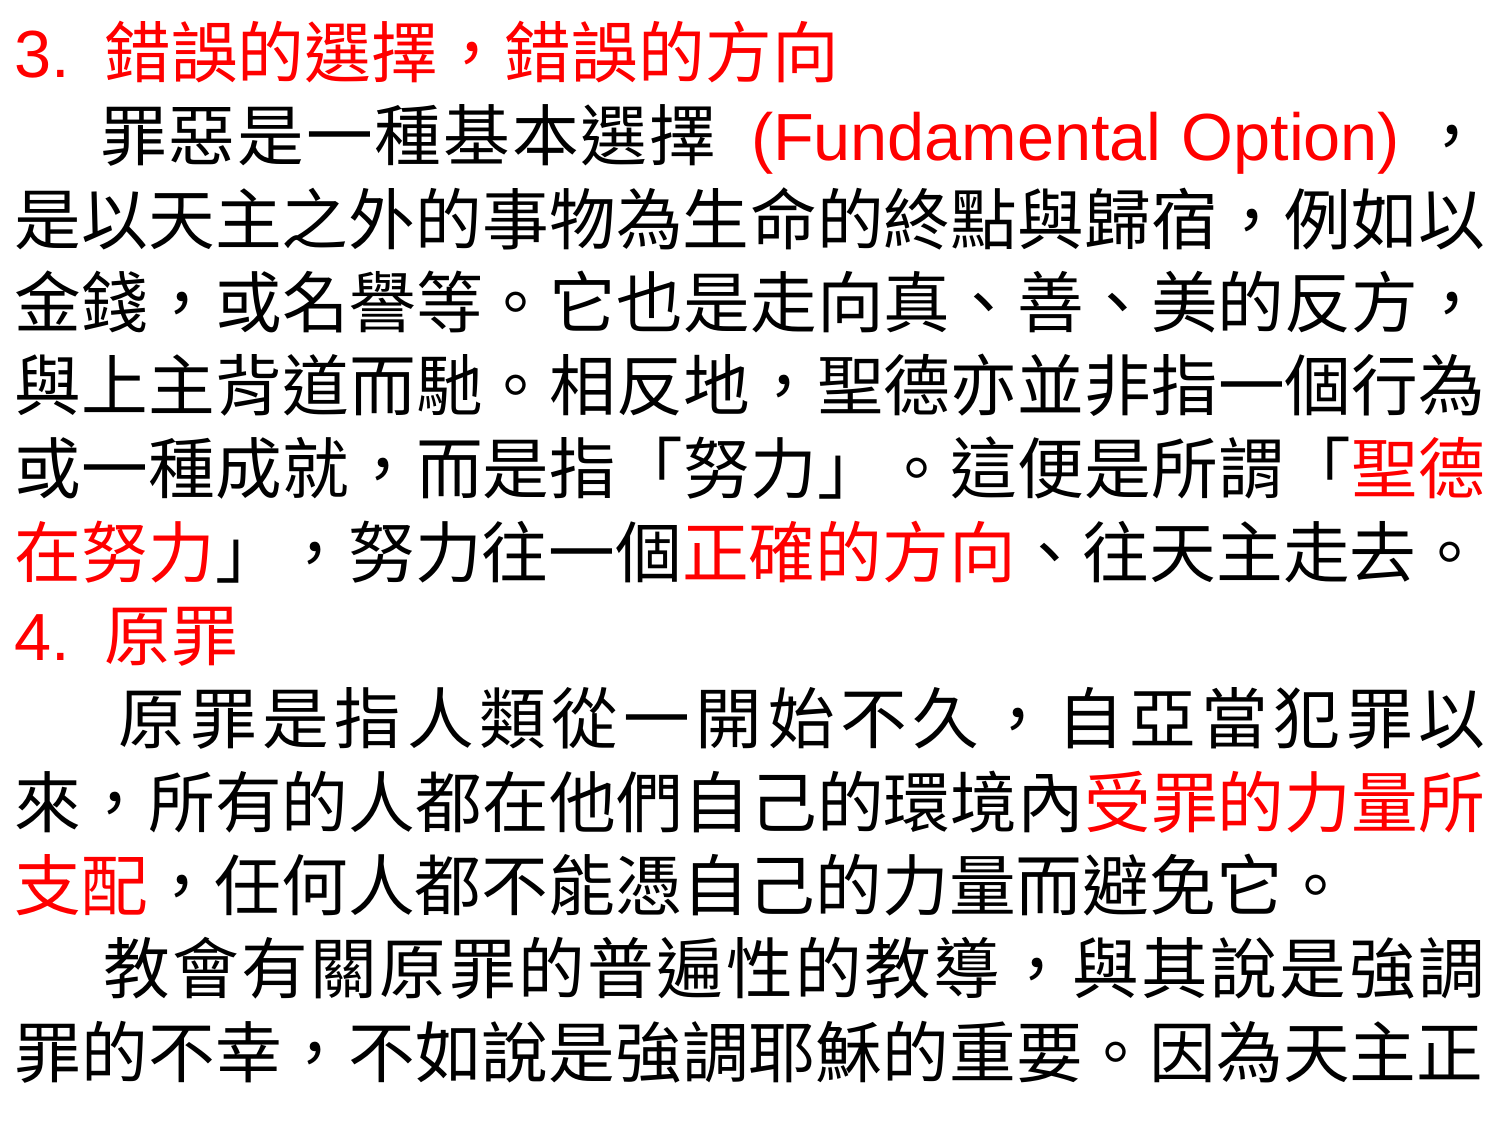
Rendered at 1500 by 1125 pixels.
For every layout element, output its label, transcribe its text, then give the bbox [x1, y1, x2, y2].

text_box 3. 錯誤的選擇，錯誤的方向 罪惡是一種基本選擇 (Fundamental Option)，是以天主之外的事物為生命的終點與歸宿，例如以金錢，或名譽等。它也是走向真、善、美的反方，與上主背道而馳。相反地，聖德亦並非指一個行為或一種成就，而是指「努力」。這便是所謂「聖德在努力」，努力往一個正確的方向、往天主走去。 4. 原罪 原罪是指人類從一開始不久，自亞當犯罪以來，所有的人都在他們自己的環境內受罪的力量所支配，任何人都不能憑自己的力量而避免它。 教會有關原罪的普遍性的教導，與其說是強調罪的不幸，不如說是強調耶穌的重要。因為天主正 [0, 0, 1500, 1098]
